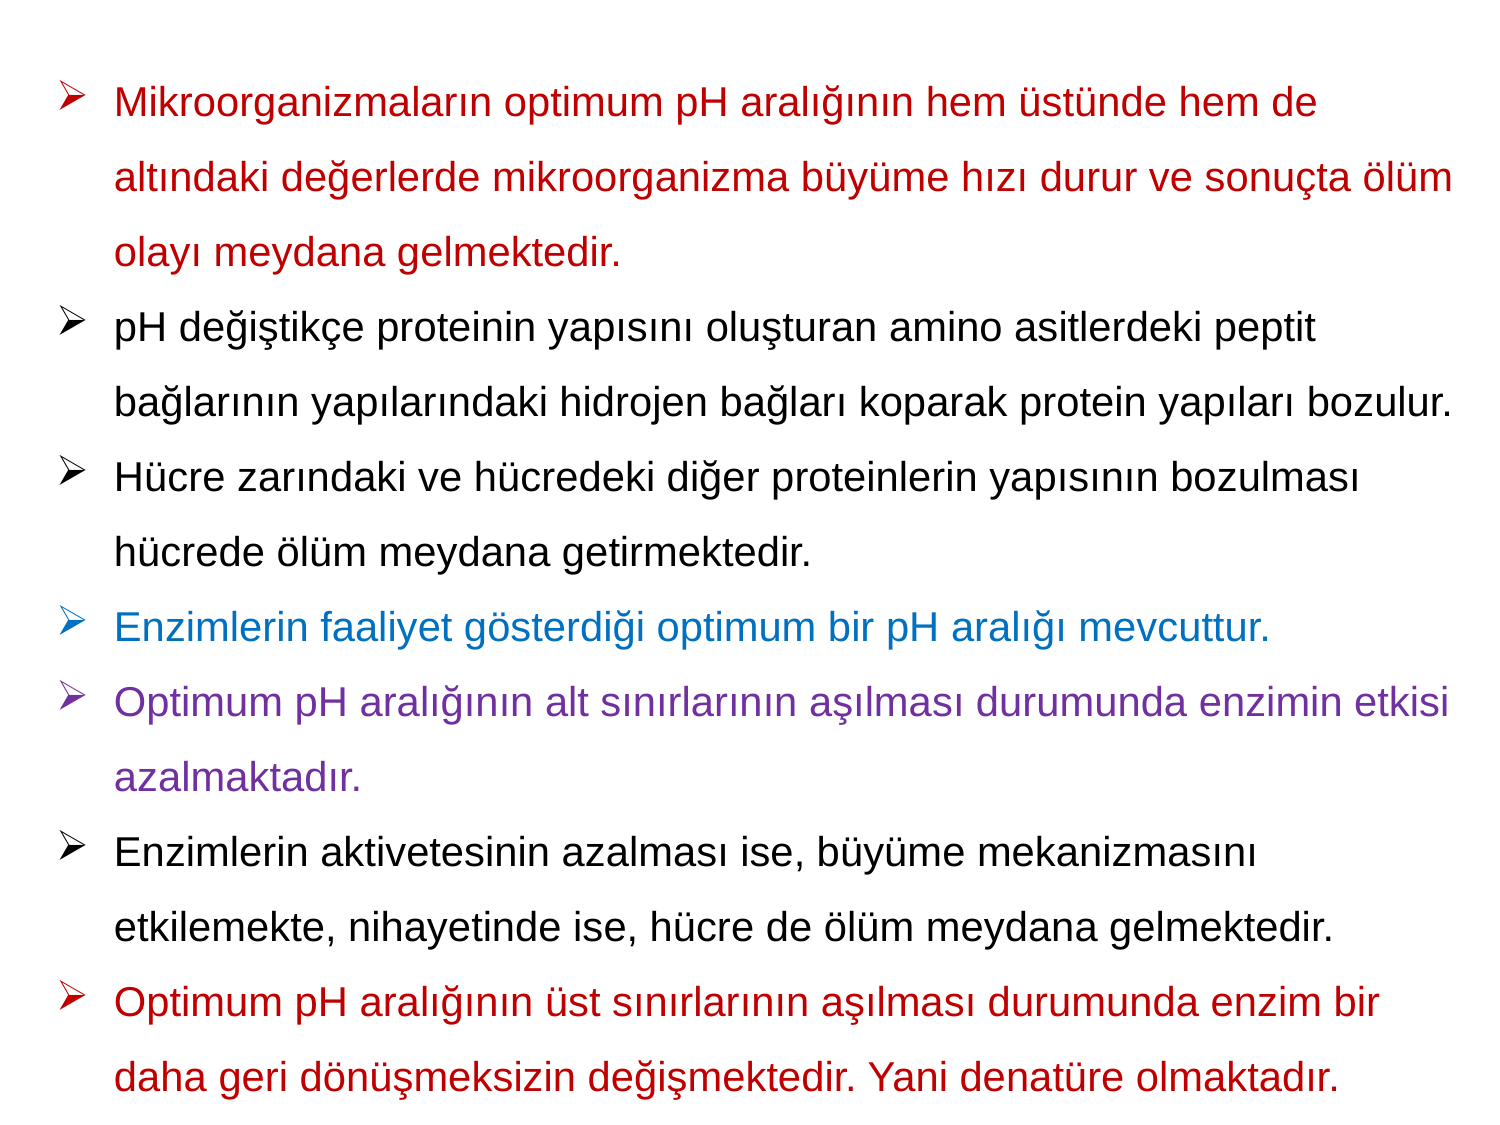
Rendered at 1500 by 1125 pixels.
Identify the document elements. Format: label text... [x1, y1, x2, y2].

text_box Mikroorganizmaların optimum pH aralığının hem üstünde hem de altındaki değerlerde mikroorganizma büyüme hızı durur ve sonuçta ölüm olayı meydana gelmektedir. pH değiştikçe proteinin yapısını oluşturan amino asitlerdeki peptit bağlarının yapılarındaki hidrojen bağları koparak protein yapıları bozulur. Hücre zarındaki ve hücredeki diğer proteinlerin yapısının bozulması hücrede ölüm meydana getirmektedir. Enzimlerin faaliyet gösterdiği optimum bir pH aralığı mevcuttur. Optimum pH aralığının alt sınırlarının aşılması durumunda enzimin etkisi azalmaktadır. Enzimlerin aktivetesinin azalması ise, büyüme mekanizmasını etkilemekte, nihayetinde ise, hücre de ölüm meydana gelmektedir. Optimum pH aralığının üst sınırlarının aşılması durumunda enzim bir daha geri dönüşmeksizin değişmektedir. Yani denatüre olmaktadır. [41, 42, 1471, 1108]
